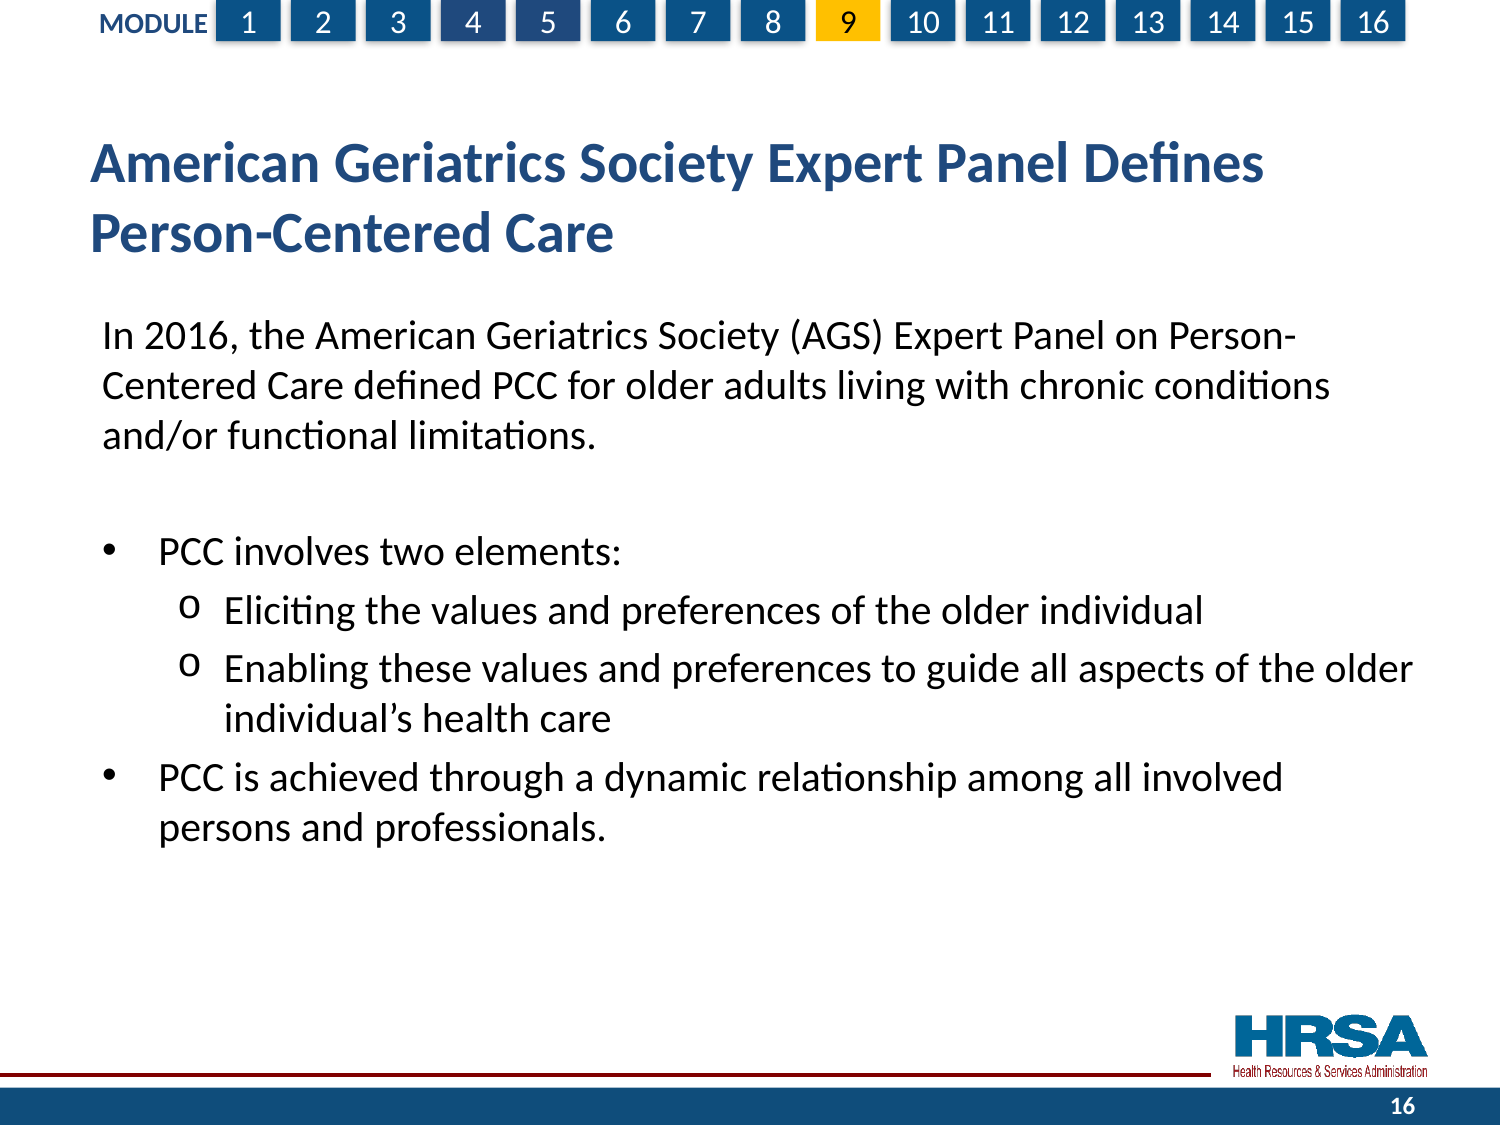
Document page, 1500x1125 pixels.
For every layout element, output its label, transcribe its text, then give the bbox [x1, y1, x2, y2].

picture [1210, 1002, 1450, 1083]
title American Geriatrics Society Expert Panel Defines Person-Centered Care [75, 127, 1425, 260]
list In 2016, the American Geriatrics Society (AGS) Expert Panel on Person-Centered Care defined PCC for older adults living with chronic conditions and/or functional limitations. PCC involves two elements: Eliciting the values and preferences of the older individual Enabling these values and preferences to guide all aspects of the older individual’s health care PCC is achieved through a dynamic relationship among all involved persons and professionals. [86, 299, 1437, 906]
